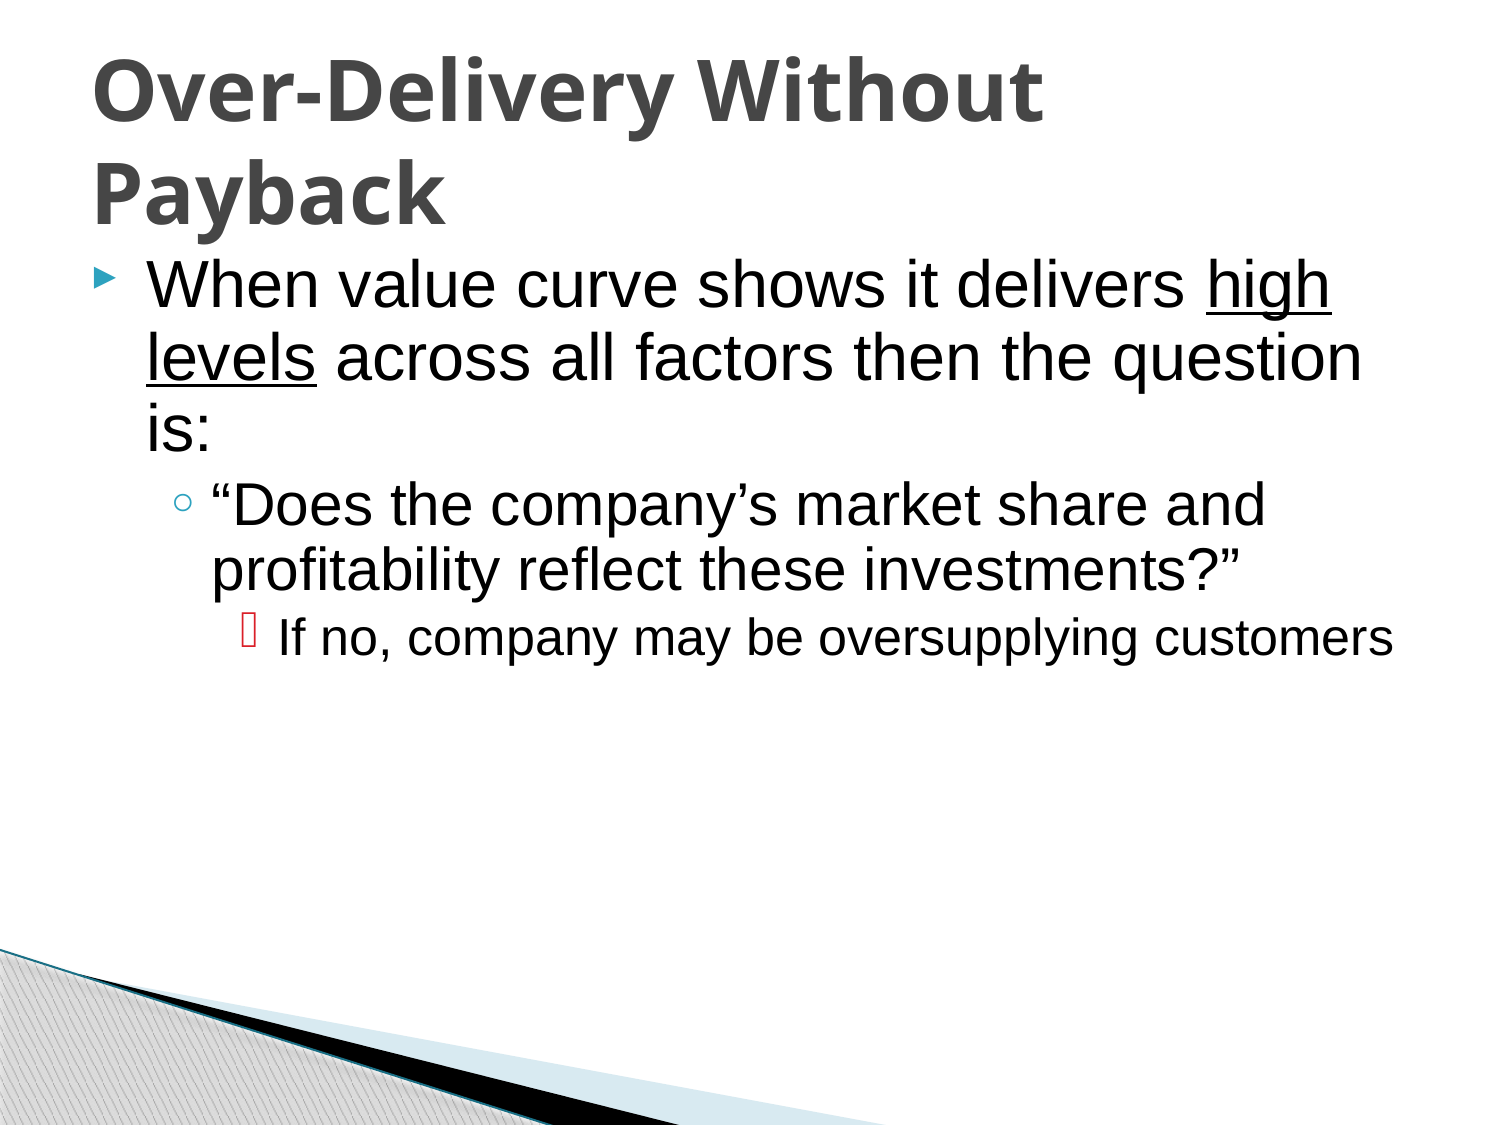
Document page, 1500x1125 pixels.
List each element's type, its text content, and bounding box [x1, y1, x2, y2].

list When value curve shows it delivers high levels across all factors then the question is: “Does the company’s market share and profitability reflect these investments?” If no, company may be oversupplying customers [74, 242, 1426, 986]
title Over-Delivery Without Payback [75, 45, 1425, 233]
